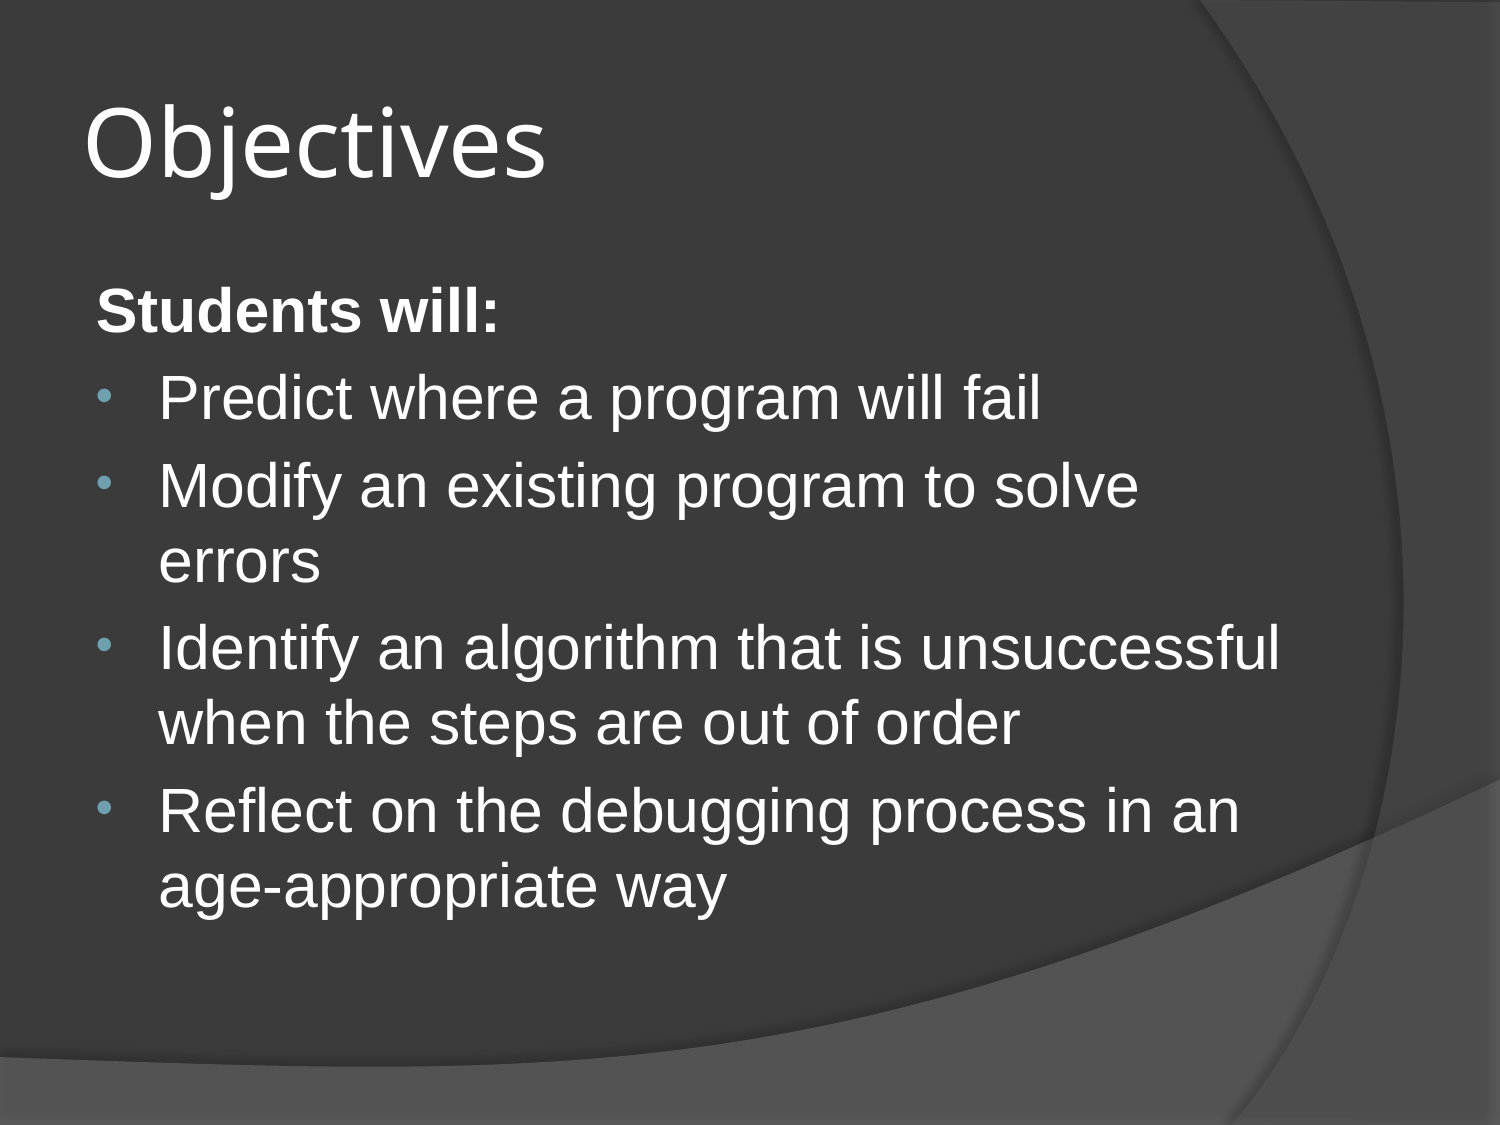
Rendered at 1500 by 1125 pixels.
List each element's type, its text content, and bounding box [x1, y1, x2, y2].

title Objectives [75, 45, 1300, 233]
list Students will: Predict where a program will fail Modify an existing program to solve errors Identify an algorithm that is unsuccessful when the steps are out of order Reflect on the debugging process in an age-appropriate way [75, 262, 1300, 1005]
